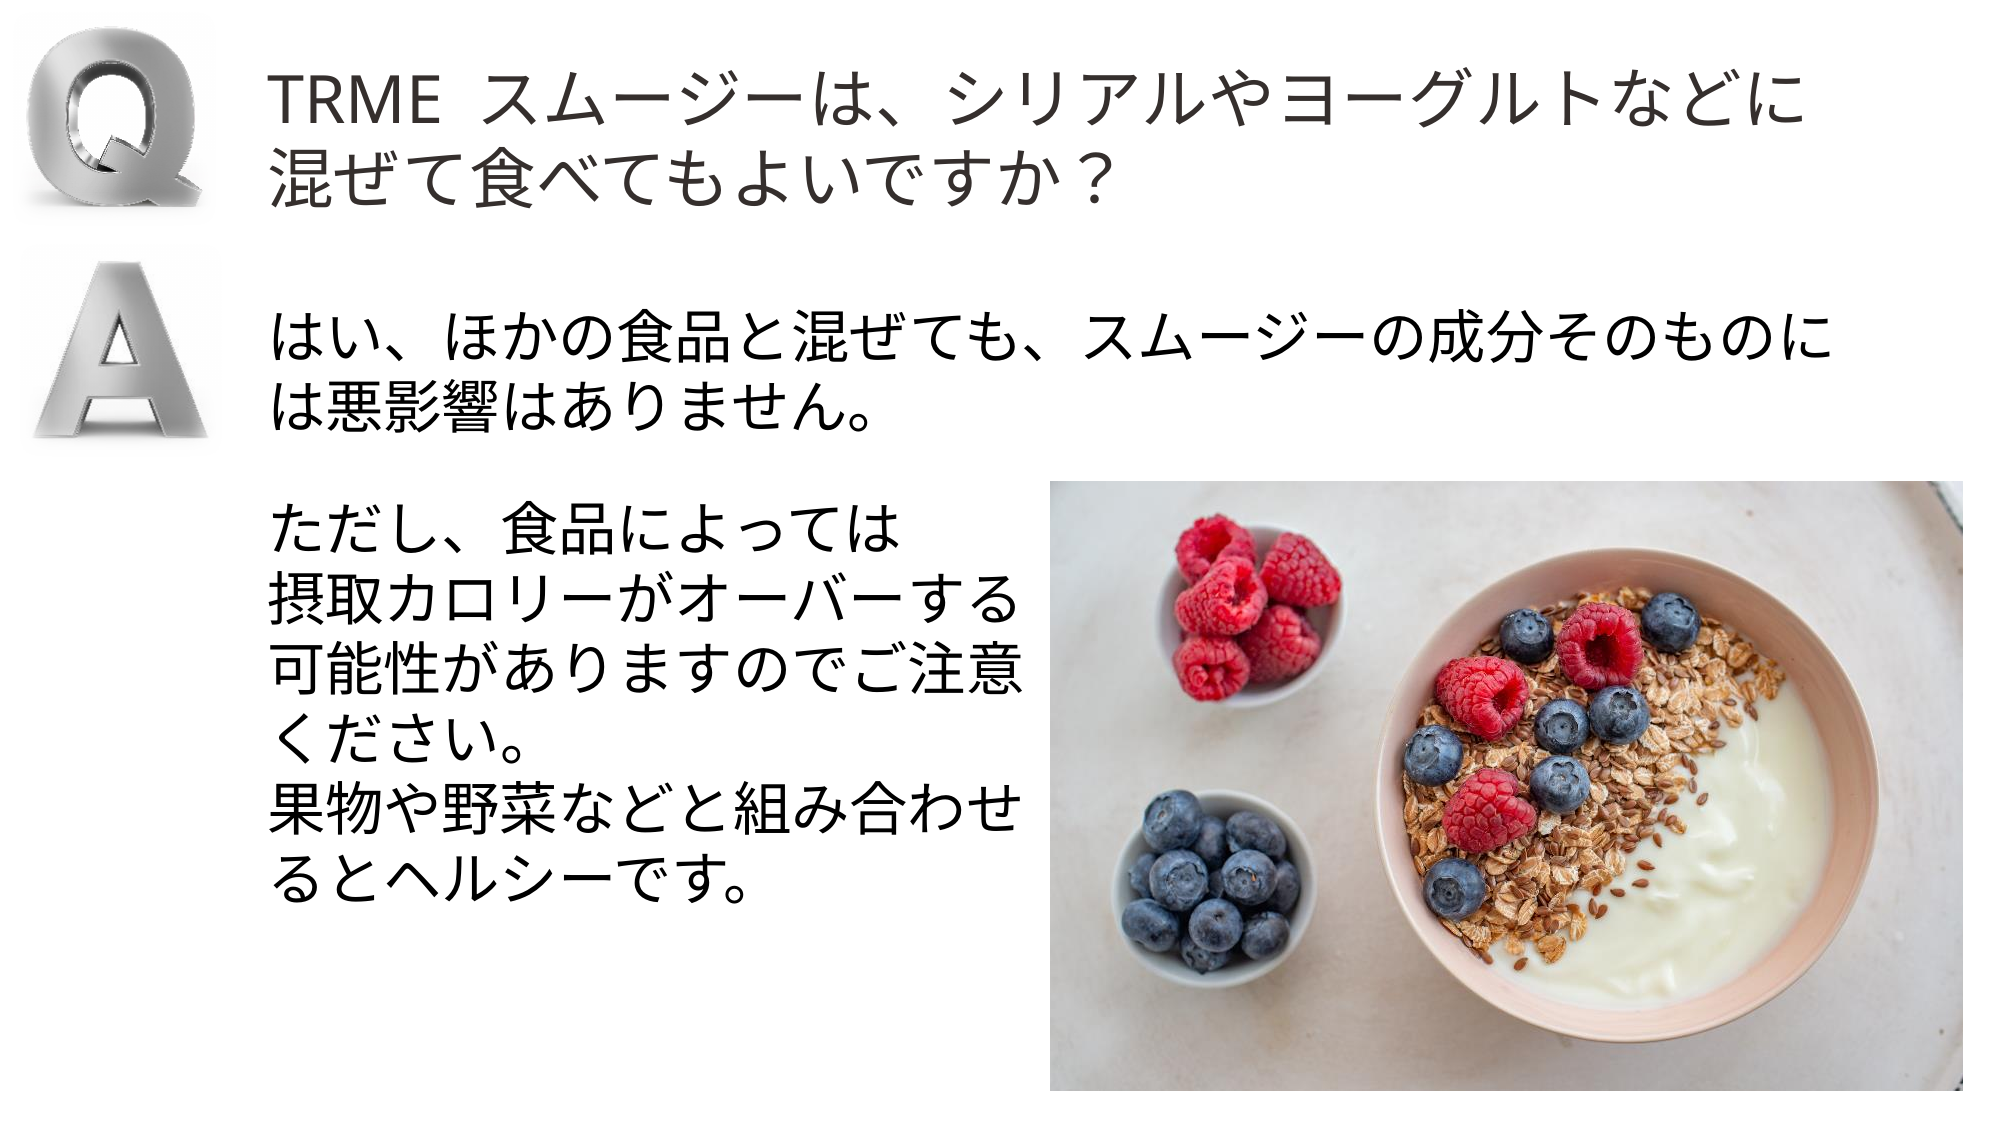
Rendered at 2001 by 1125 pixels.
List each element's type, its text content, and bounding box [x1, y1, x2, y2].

picture [18, 242, 224, 458]
text_box ただし、食品によっては 摂取カロリーがオーバーする可能性がありますのでご注意ください。 果物や野菜などと組み合わせるとヘルシーです。 [252, 484, 1050, 920]
picture [1050, 481, 1963, 1091]
text_box TRME スムージーは、シリアルやヨーグルトなどに 混ぜて食べてもよいですか？ [252, 49, 1930, 224]
text_box はい、ほかの食品と混ぜても、スムージーの成分そのものには悪影響はありません。 [252, 292, 1875, 448]
picture [11, 10, 218, 227]
